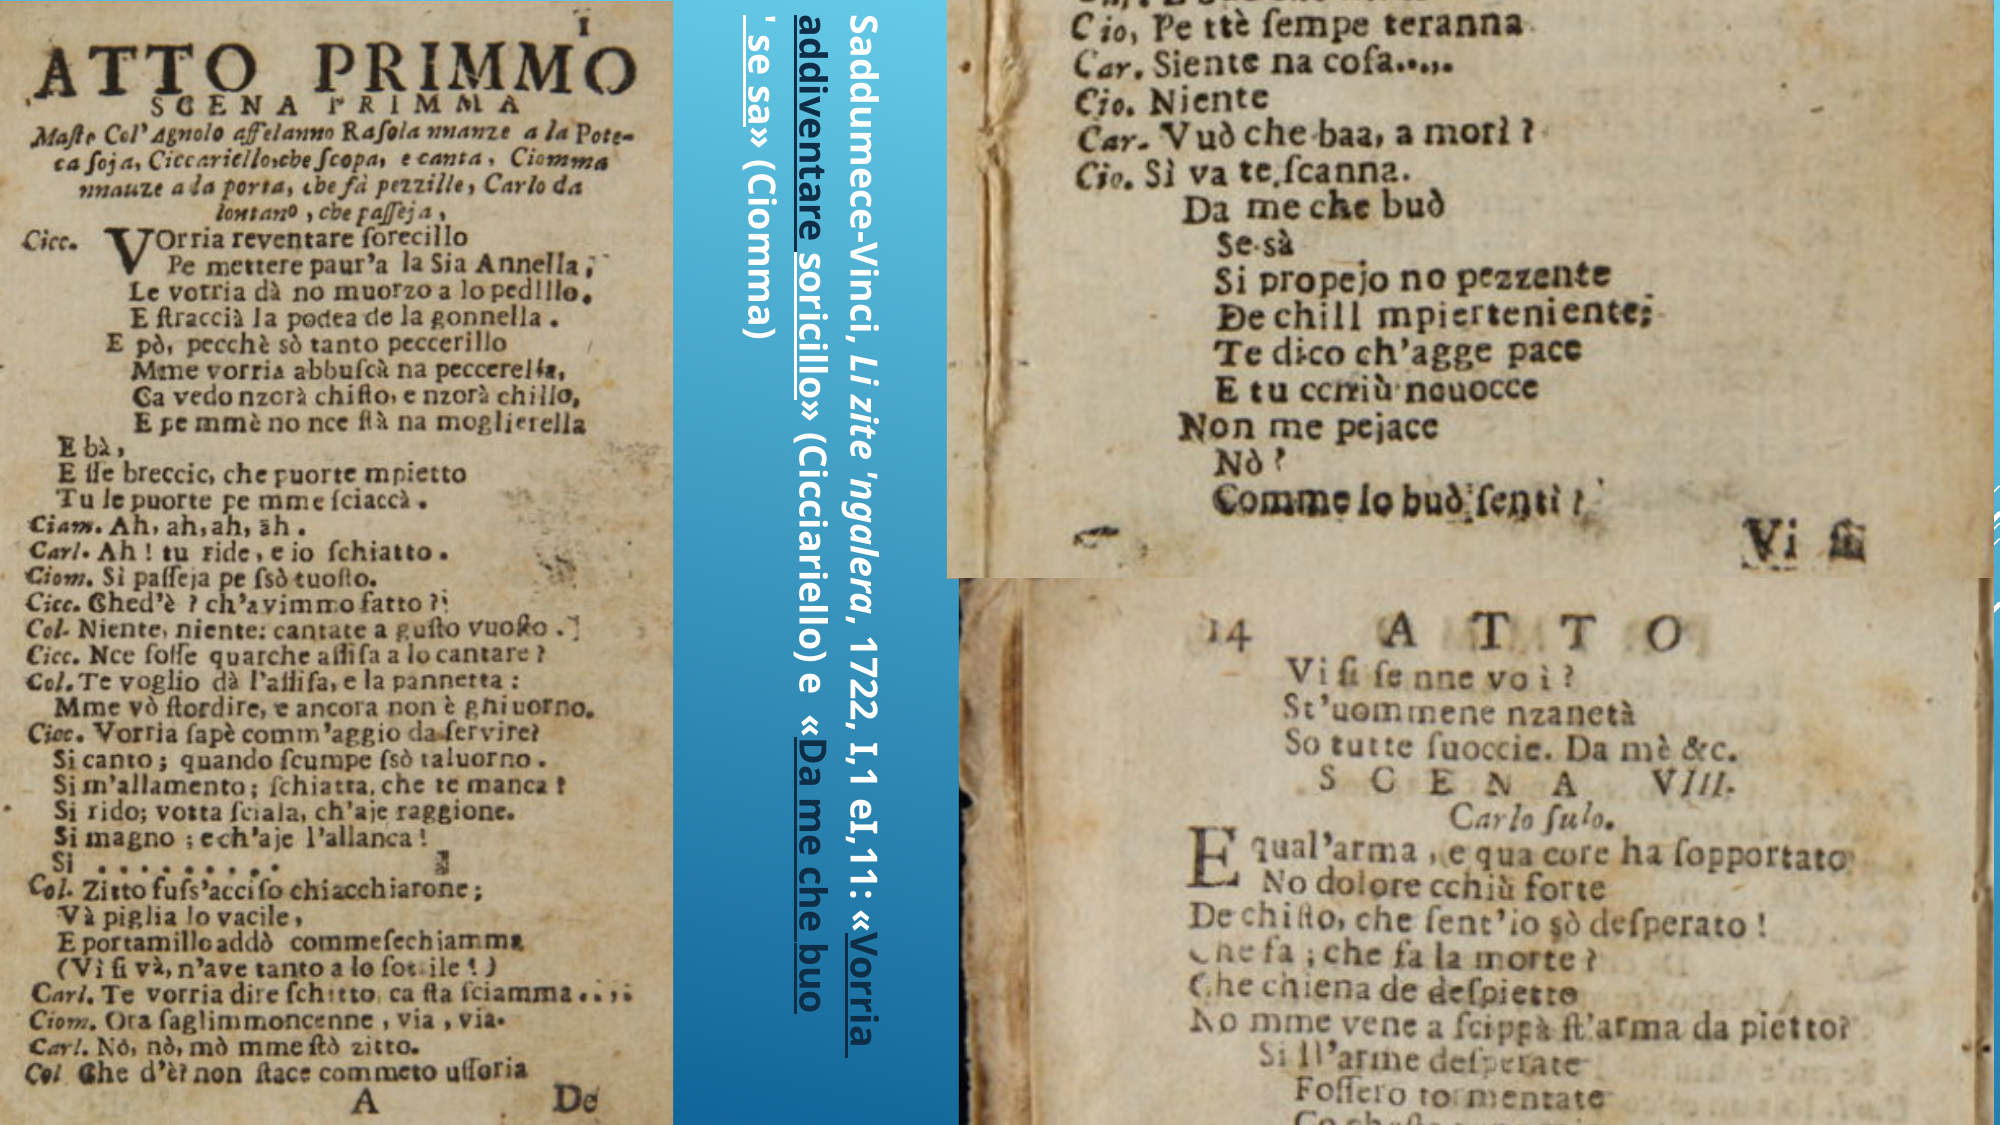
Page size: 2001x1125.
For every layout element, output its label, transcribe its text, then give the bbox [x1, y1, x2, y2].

picture [0, 1, 674, 1125]
picture [946, 0, 1995, 1125]
text_box Saddumece-Vinci, Li zite 'ngalera, 1722, I,1 eI,11: «Vorria addiventare soricillo» (Cicciariello) e «Da me che buo' se sa» (Ciomma) [682, 0, 896, 1125]
